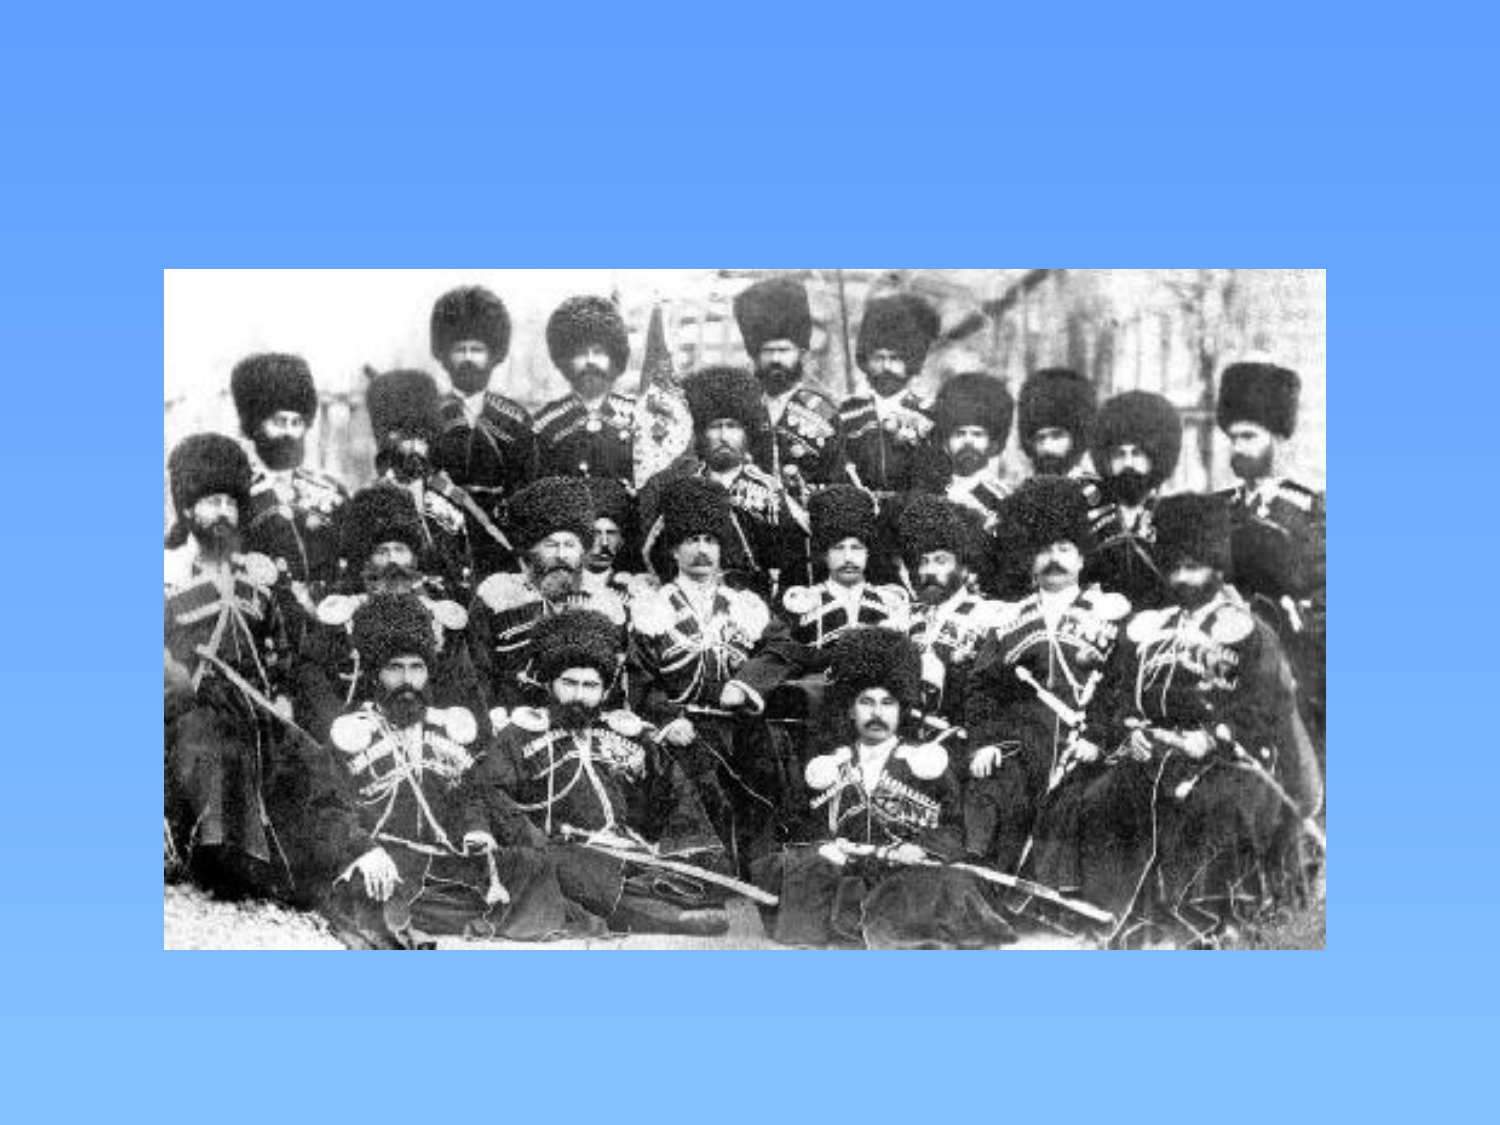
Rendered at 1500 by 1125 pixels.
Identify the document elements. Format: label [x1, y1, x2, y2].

list [163, 269, 1326, 950]
